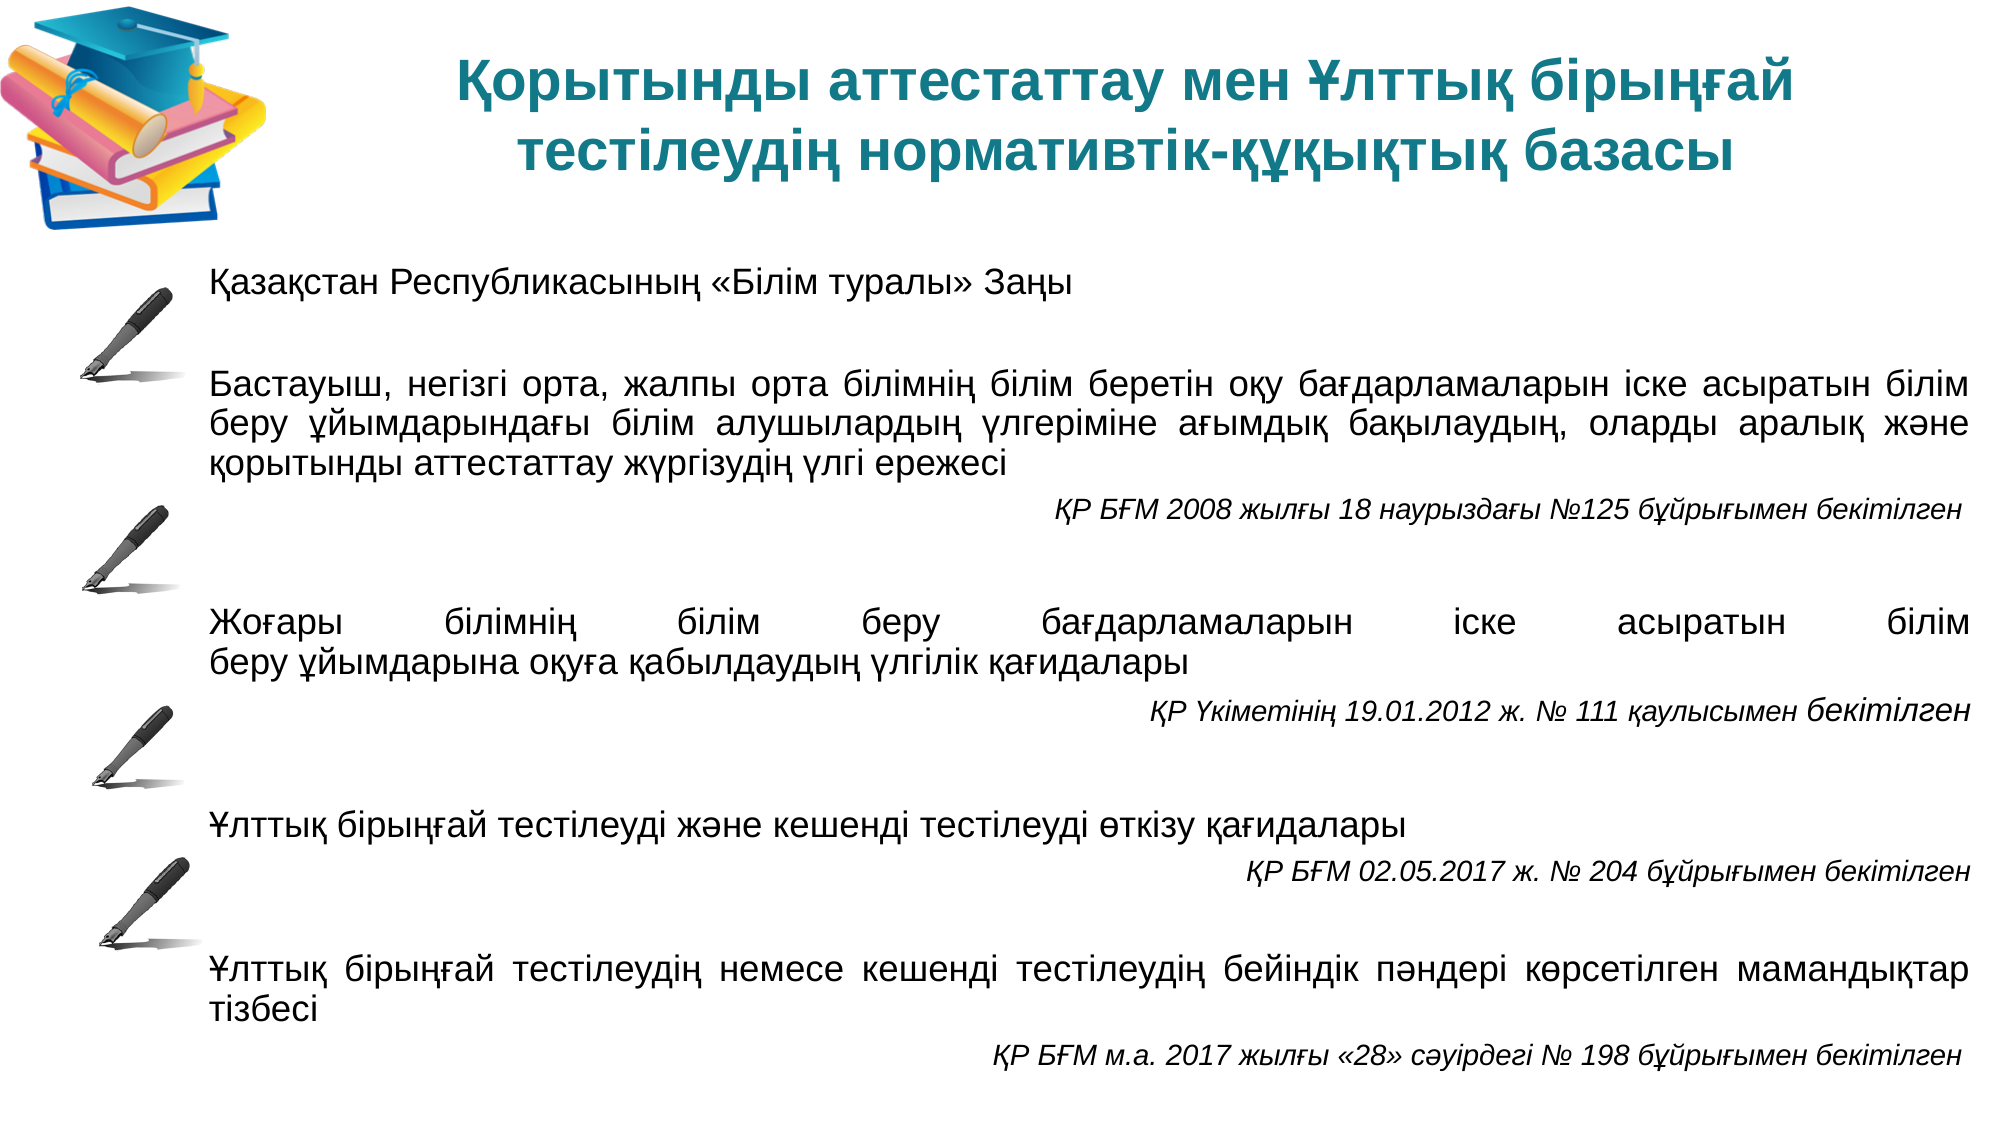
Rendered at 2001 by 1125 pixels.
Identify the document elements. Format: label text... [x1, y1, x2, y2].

text_box Қорытынды аттестаттау мен Ұлттық бірыңғай тестілеудің нормативтік-құқықтық базасы [285, 35, 1967, 260]
picture [82, 492, 182, 598]
picture [80, 273, 187, 387]
picture [92, 693, 186, 793]
picture [0, 6, 266, 230]
list Қазақстан Республикасының «Білім туралы» Заңы Бастауыш, негізгі орта, жалпы орта білімнің білім беретін оқу бағдарламаларын іске асыратын білім беру ұйымдарындағы білім алушылардың үлгеріміне ағымдық бақылаудың, оларды аралық және қорытынды аттестаттау жүргізудің үлгі ережесі ҚР БҒМ 2008 жылғы 18 наурыздағы №125 бұйрығымен бекітілген Жоғары білімнің білім беру бағдарламаларын іске асыратын білім беру ұйымдарына оқуға қабылдаудың үлгілік қағидалары ҚР Үкіметінің 19.01.2012 ж. № 111 қаулысымен бекітілген Ұлттық бірыңғай тестілеуді және кешенді тестілеуді өткізу қағидалары ҚР БҒМ 02.05.2017 ж. № 204 бұйрығымен бекітілген Ұлттық бірыңғай тестілеудің немесе кешенді тестілеудің бейіндік пәндері көрсетілген мамандықтар тізбесі ҚР БҒМ м.а. 2017 жылғы «28» сәуірдегі № 198 бұйрығымен бекітілген [193, 200, 1987, 1080]
picture [99, 843, 204, 954]
